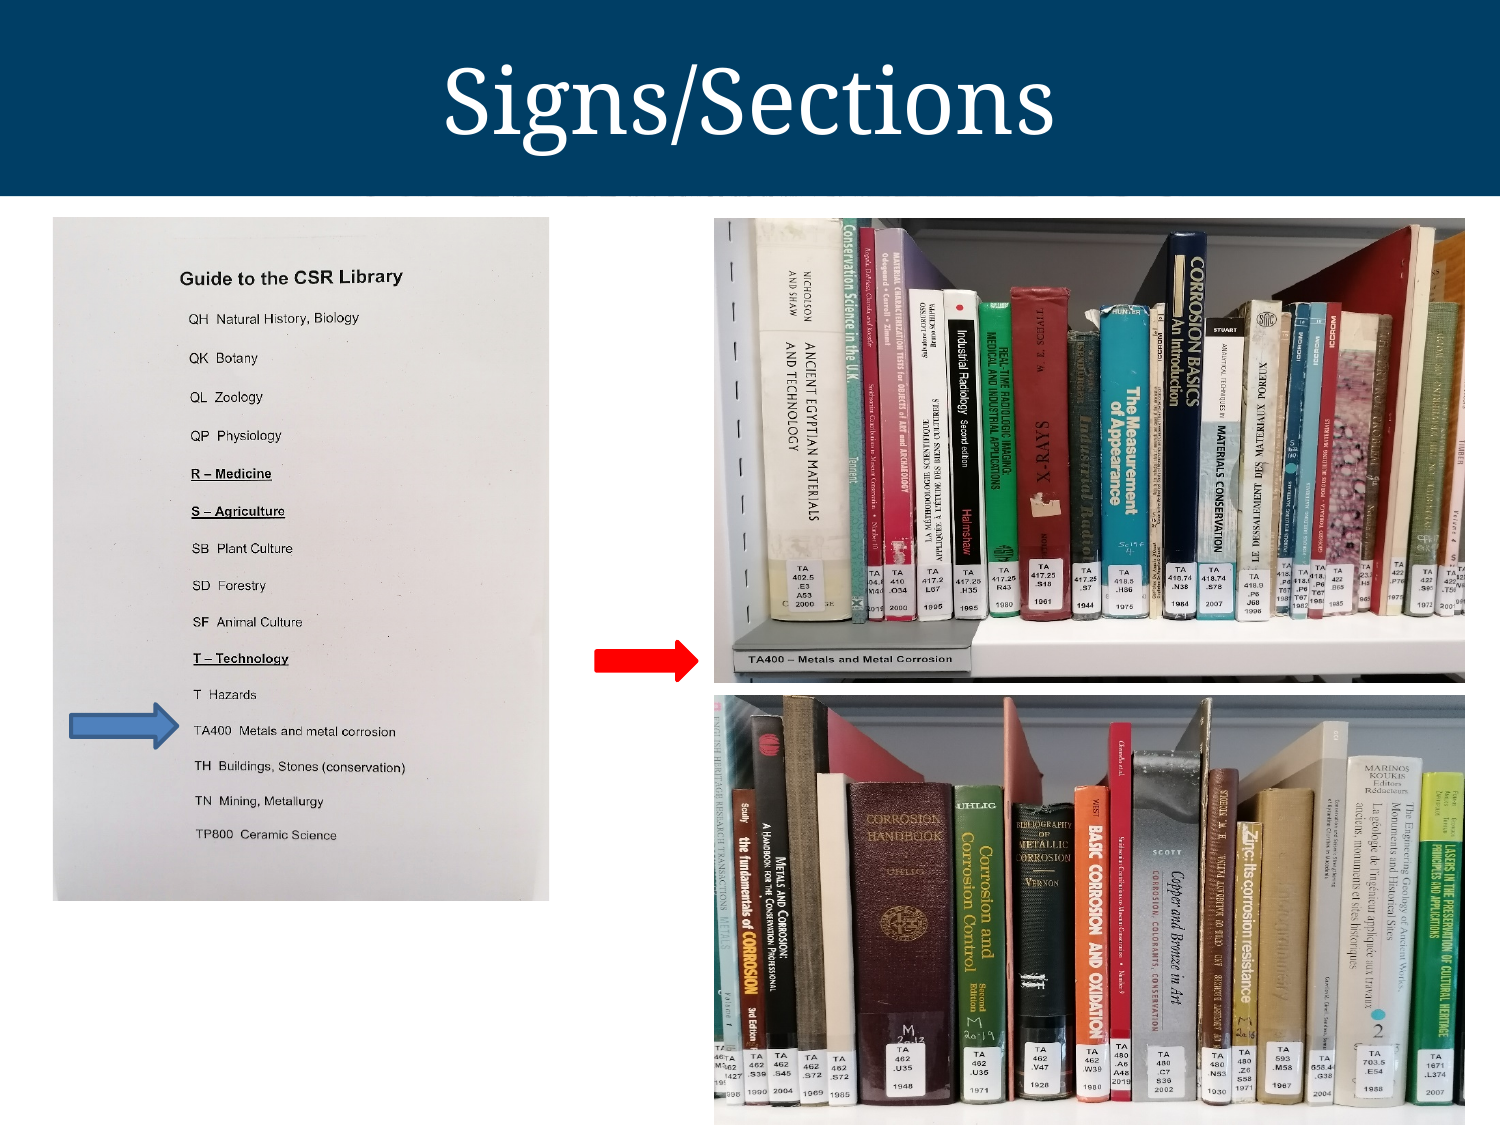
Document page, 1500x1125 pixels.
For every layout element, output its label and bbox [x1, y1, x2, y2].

picture [0, 0, 1500, 207]
text_box [594, 639, 699, 683]
list [52, 217, 550, 901]
picture [714, 695, 1465, 1125]
picture [714, 218, 1465, 683]
